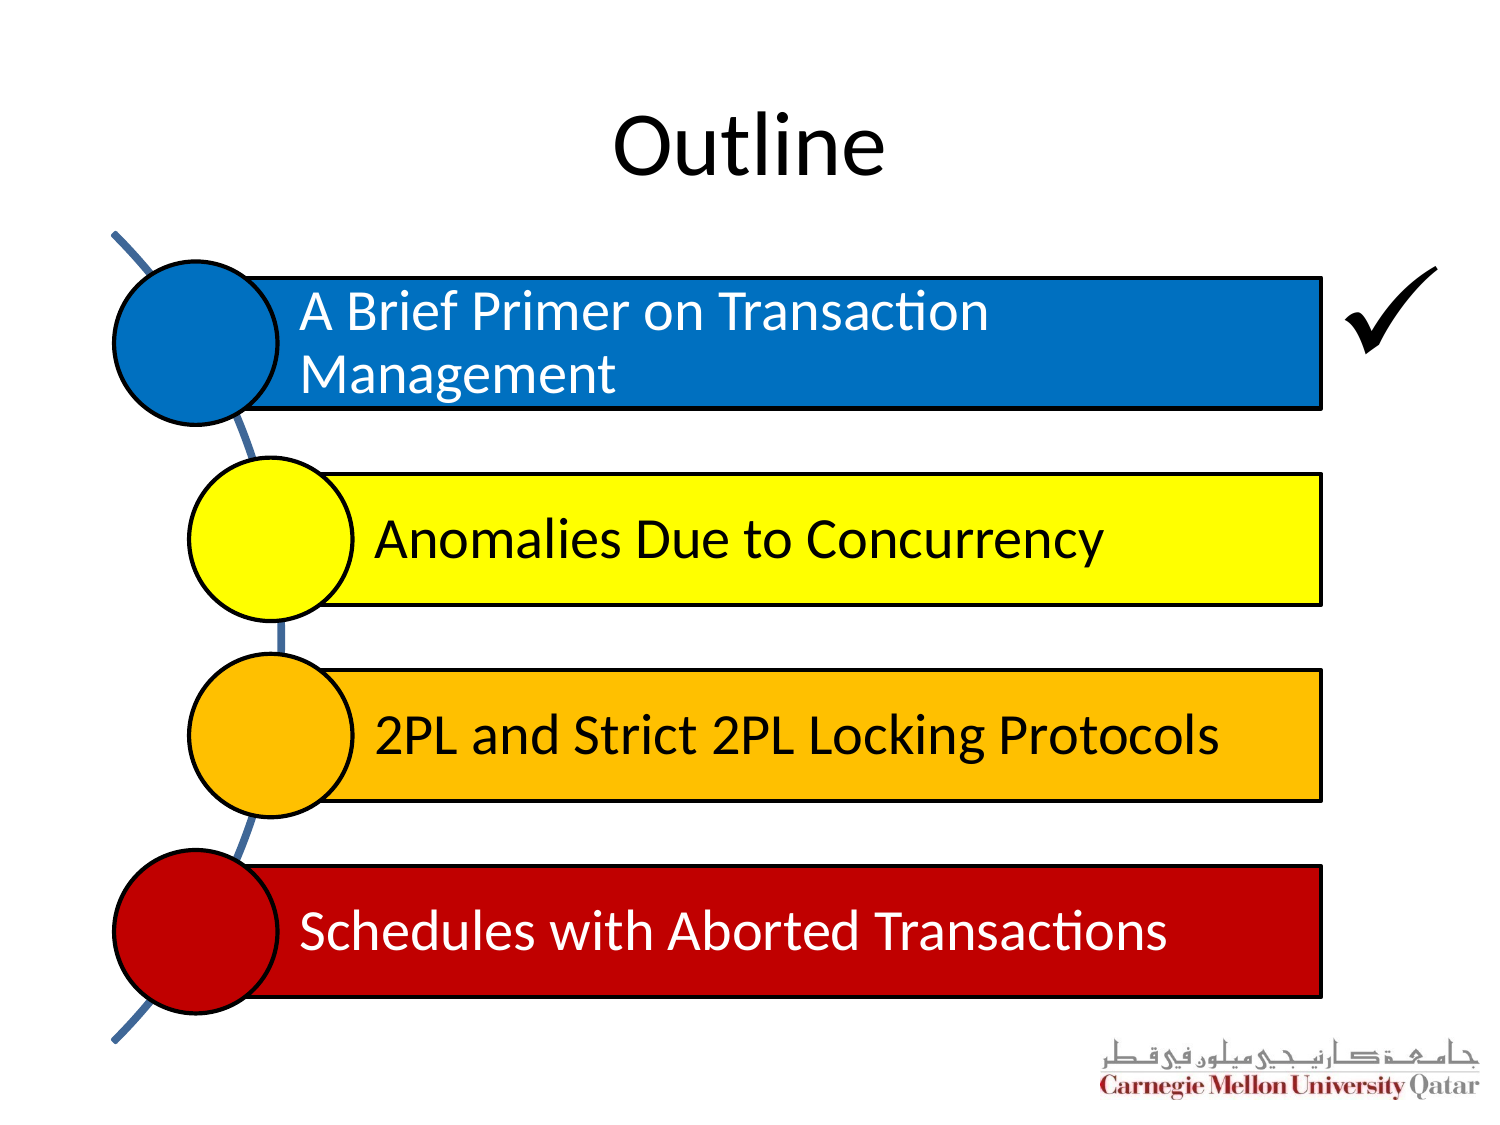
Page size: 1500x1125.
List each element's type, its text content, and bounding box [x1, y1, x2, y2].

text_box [99, 212, 1334, 1063]
text_box [1338, 249, 1495, 430]
title Outline [75, 45, 1425, 233]
picture [1099, 1037, 1480, 1101]
